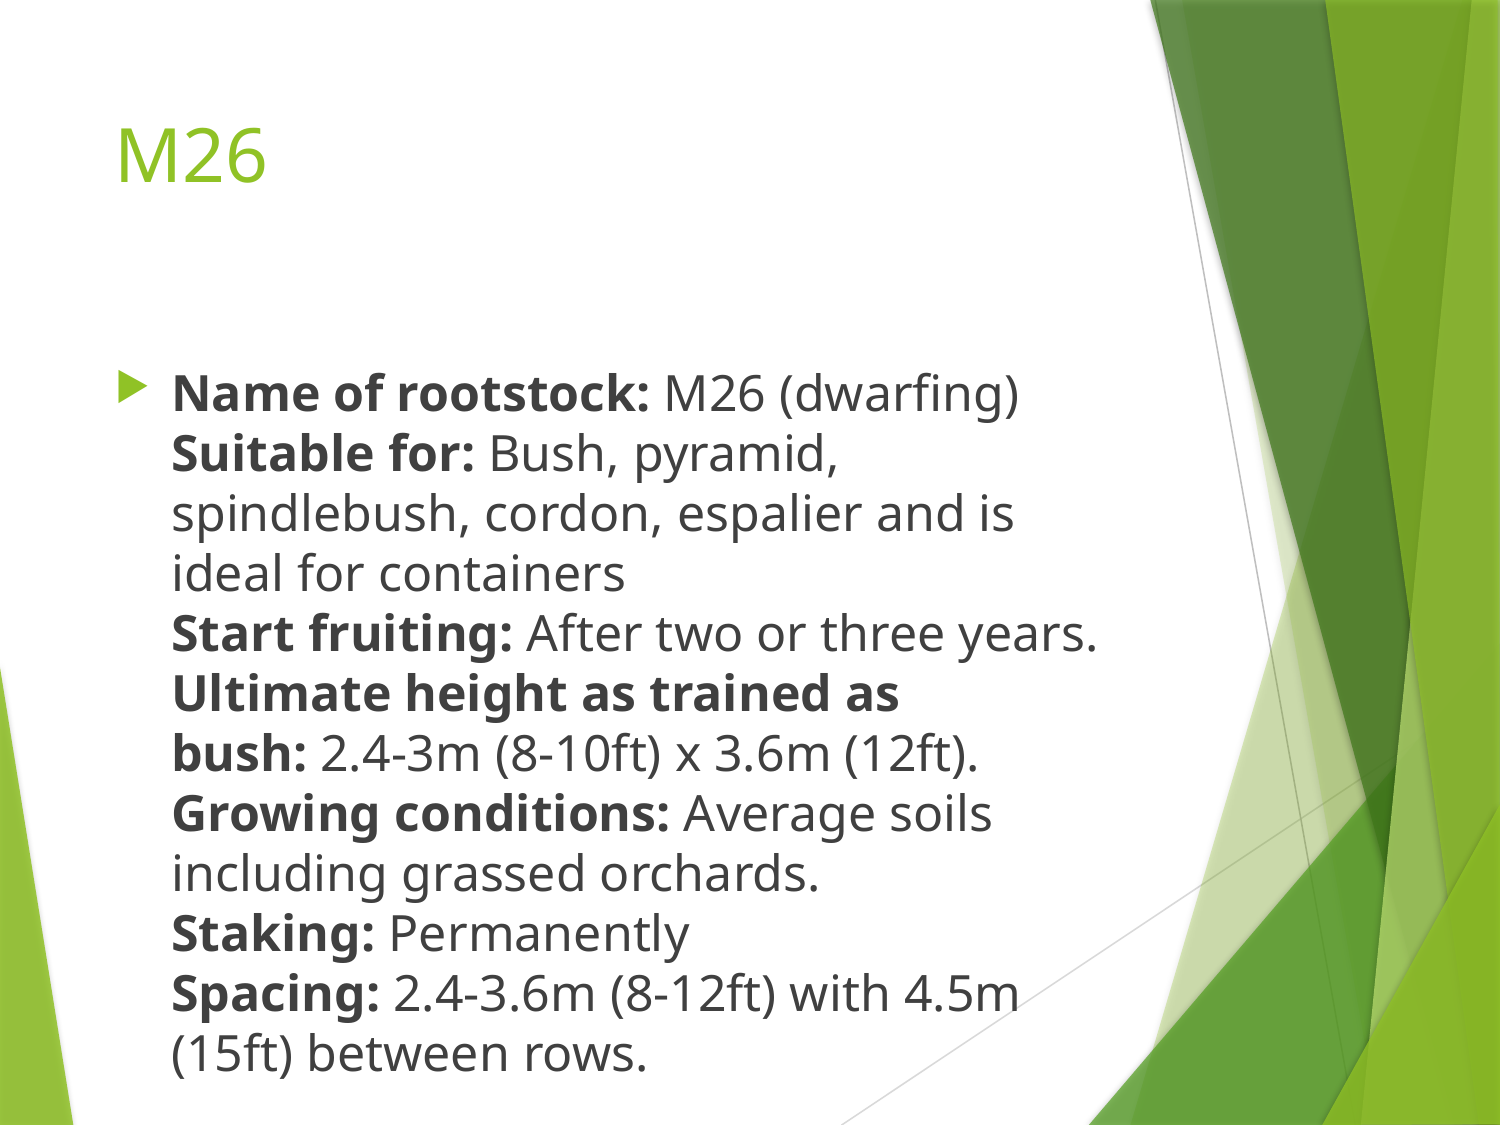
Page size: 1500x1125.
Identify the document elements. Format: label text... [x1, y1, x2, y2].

title M26 [99, 99, 1142, 317]
list Name of rootstock: M26 (dwarfing) Suitable for: Bush, pyramid, spindlebush, cordon, espalier and is ideal for containers Start fruiting: After two or three years. Ultimate height as trained as bush: 2.4-3m (8-10ft) x 3.6m (12ft). Growing conditions: Average soils including grassed orchards. Staking: Permanently Spacing: 2.4-3.6m (8-12ft) with 4.5m (15ft) between rows. [99, 354, 1142, 992]
